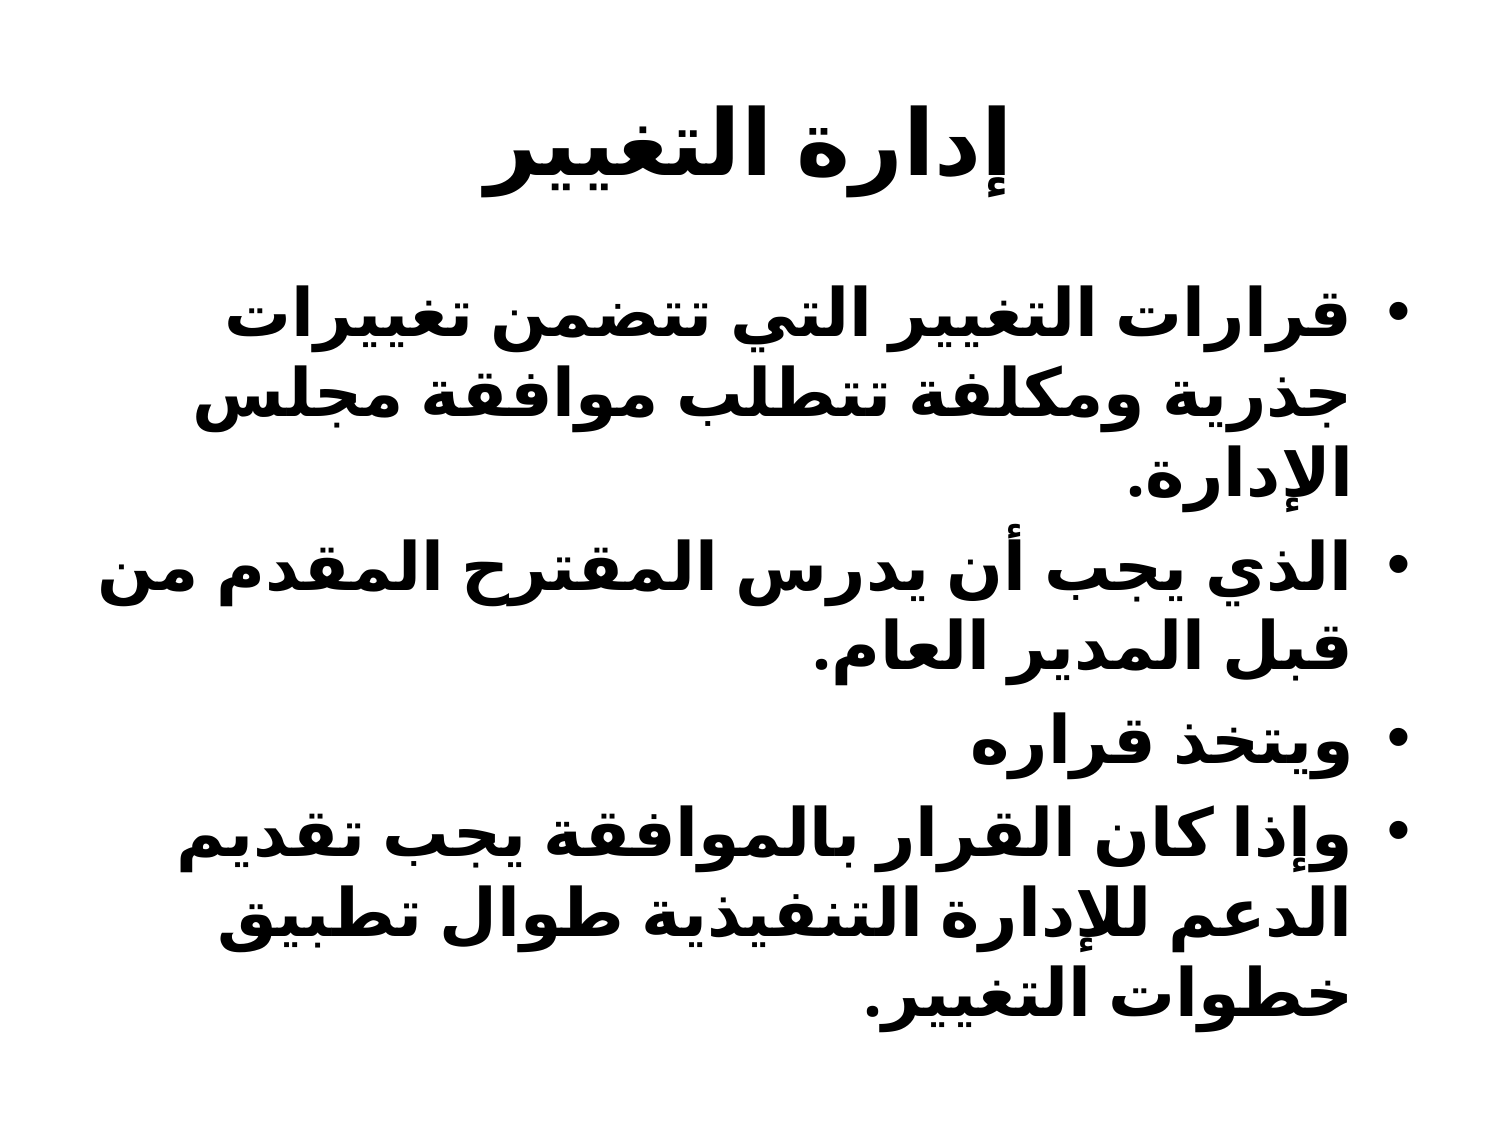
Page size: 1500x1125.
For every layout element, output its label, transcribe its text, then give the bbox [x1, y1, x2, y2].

title إدارة التغيير [75, 45, 1425, 233]
list قرارات التغيير التي تتضمن تغييرات جذرية ومكلفة تتطلب موافقة مجلس الإدارة. الذي يجب أن يدرس المقترح المقدم من قبل المدير العام. ويتخذ قراره وإذا كان القرار بالموافقة يجب تقديم الدعم للإدارة التنفيذية طوال تطبيق خطوات التغيير. [75, 262, 1425, 1005]
